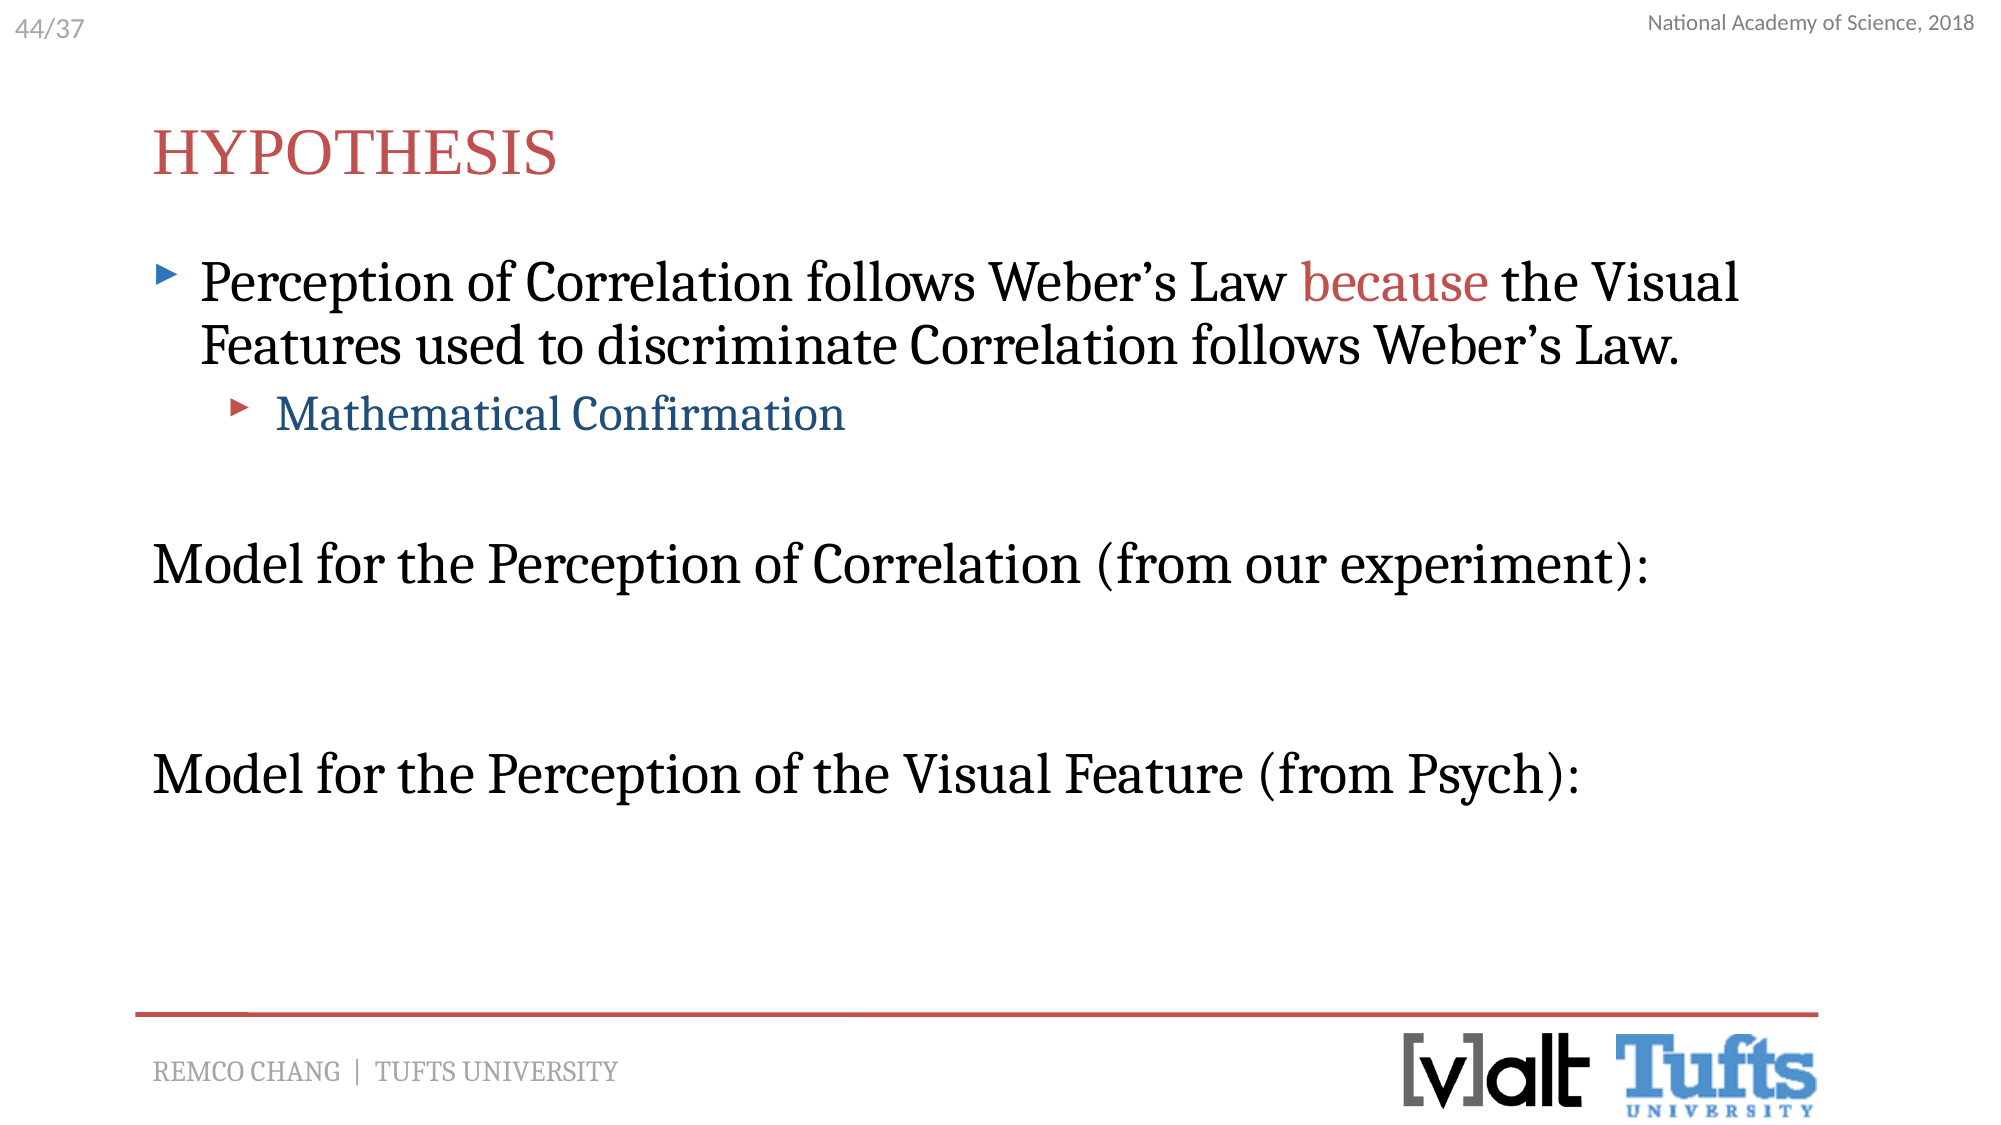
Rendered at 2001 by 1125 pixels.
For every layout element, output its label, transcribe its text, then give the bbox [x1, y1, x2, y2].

title Hypothesis [137, 84, 1821, 222]
picture [1395, 1023, 1596, 1114]
picture [1616, 1034, 1817, 1119]
